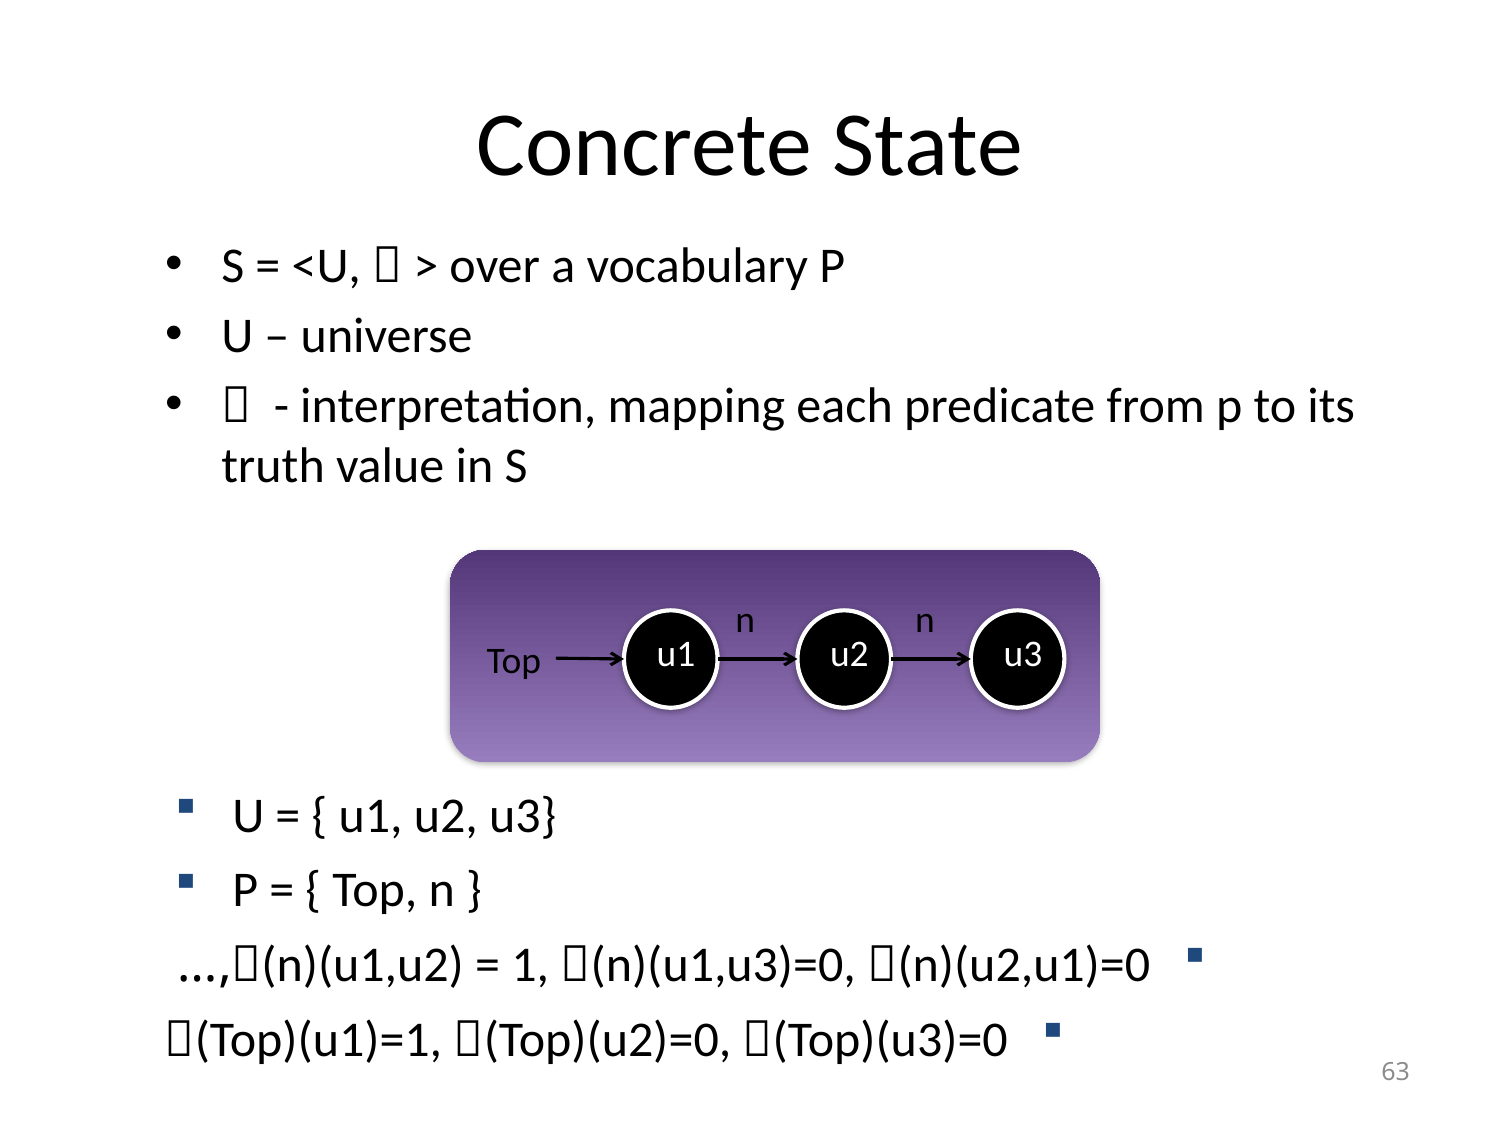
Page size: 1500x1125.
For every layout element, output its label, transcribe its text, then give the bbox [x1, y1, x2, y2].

text_box U = { u1, u2, u3} P = { Top, n } (n)(u1,u2) = 1, (n)(u1,u3)=0, (n)(u2,u1)=0,… (Top)(u1)=1, (Top)(u2)=0, (Top)(u3)=0 [149, 774, 1425, 1100]
title Concrete State [75, 45, 1425, 233]
list S = <U,  > over a vocabulary P U – universe  - interpretation, mapping each predicate from p to its truth value in S [150, 224, 1425, 550]
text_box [449, 549, 1101, 763]
